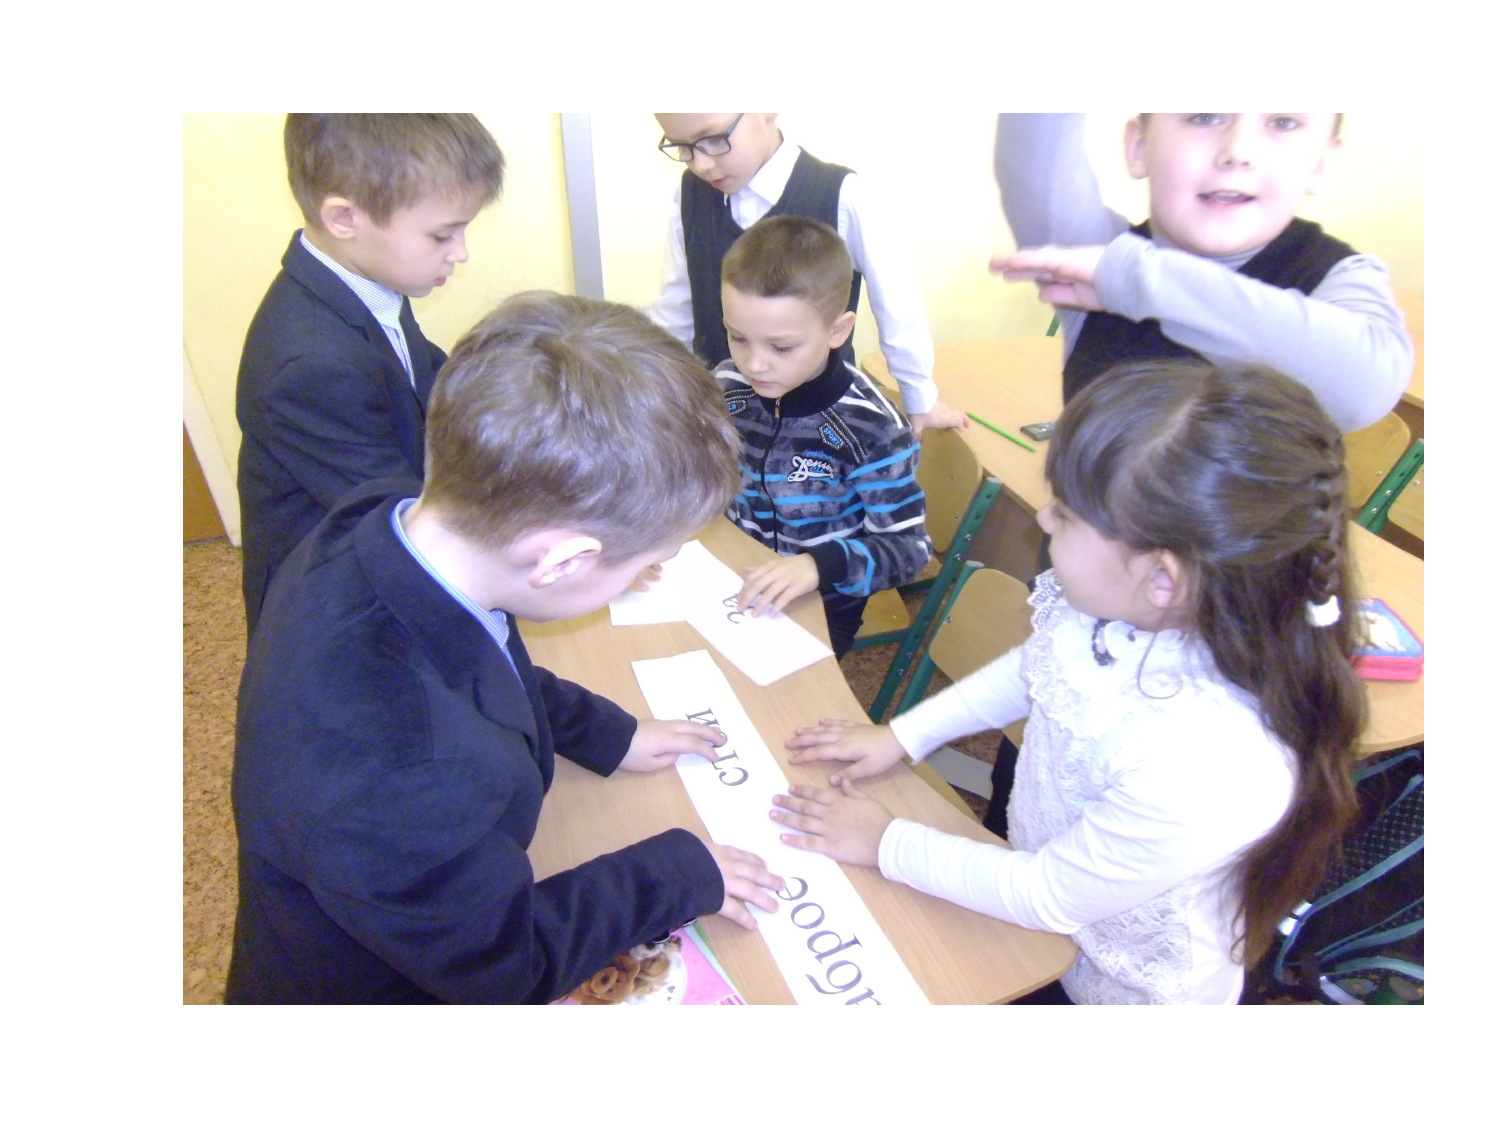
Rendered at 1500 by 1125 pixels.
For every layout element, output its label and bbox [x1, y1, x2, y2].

list [182, 113, 1424, 1006]
